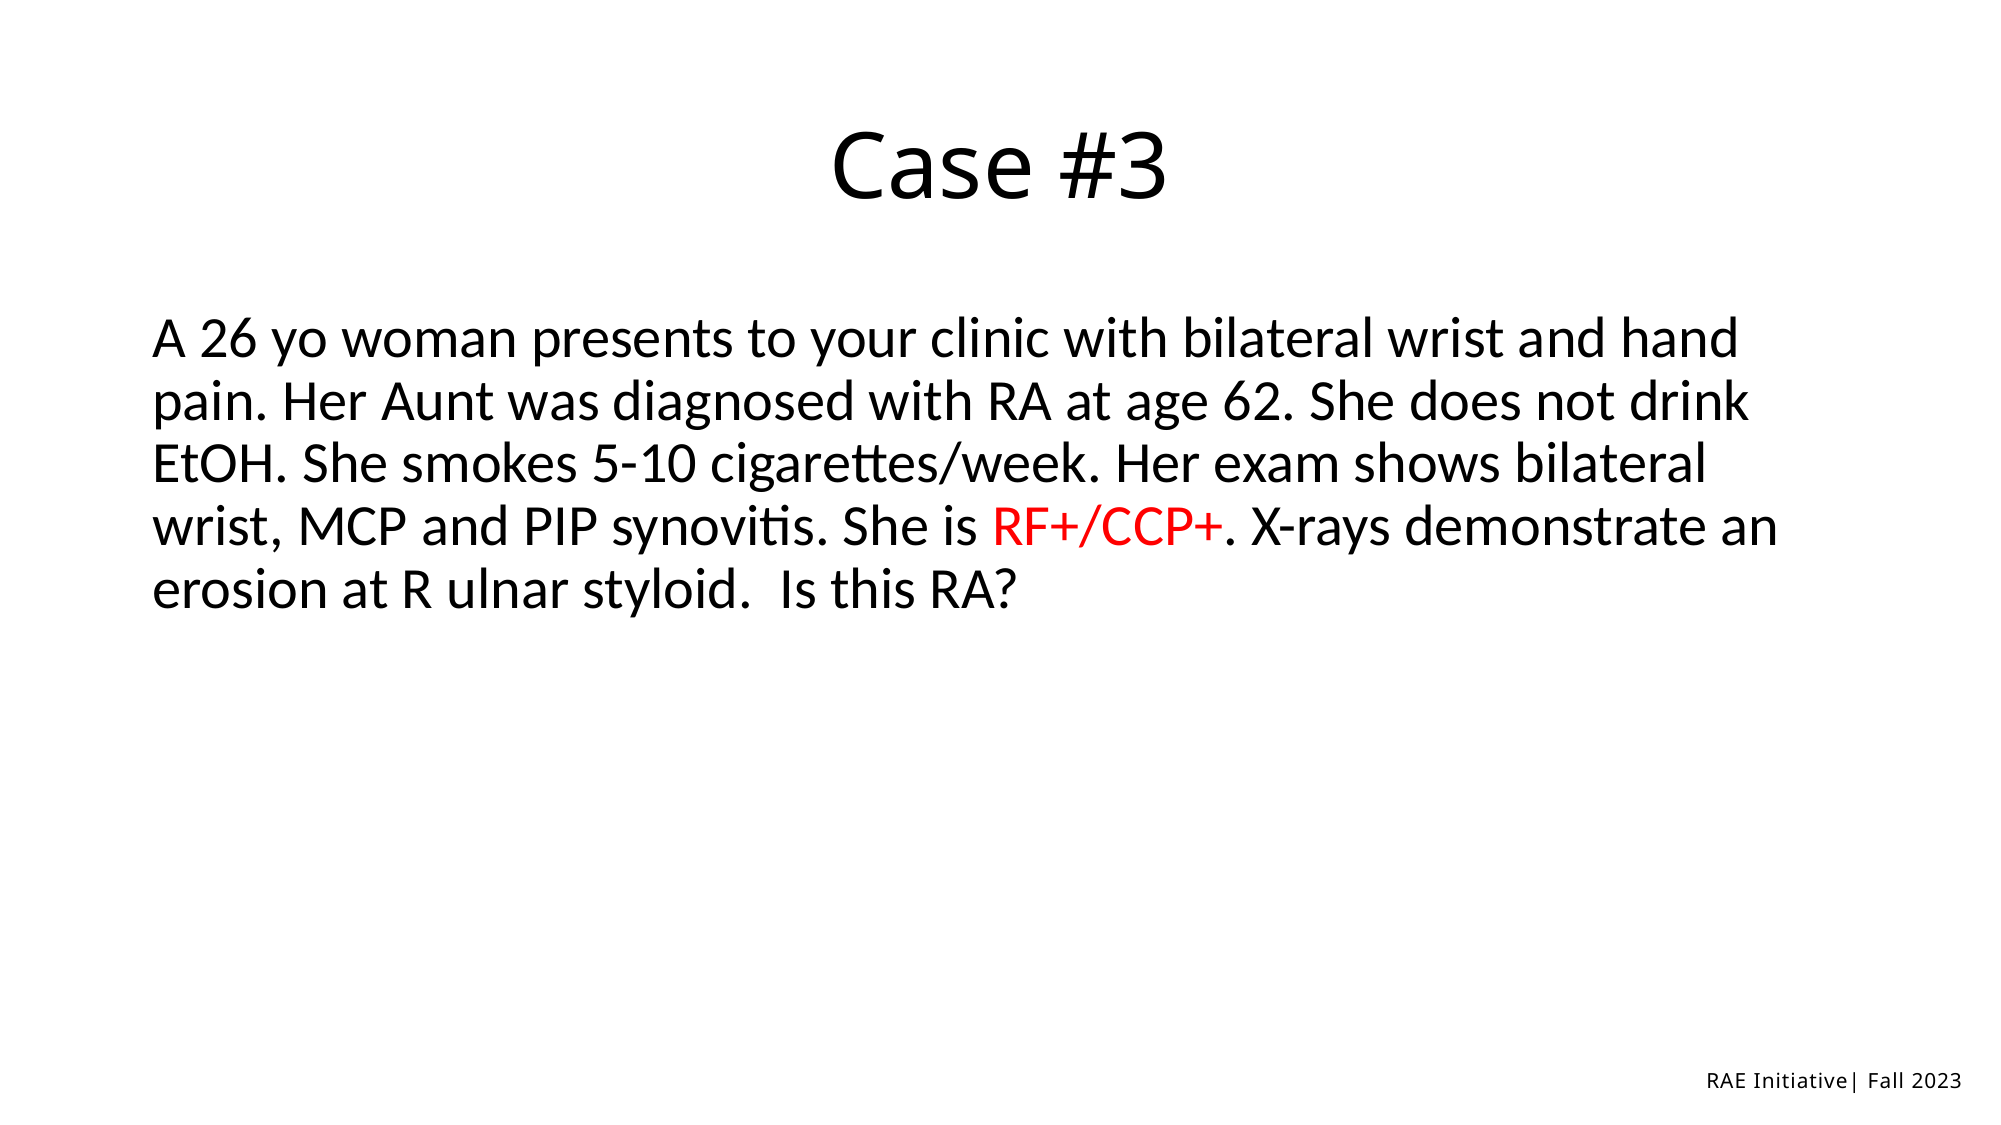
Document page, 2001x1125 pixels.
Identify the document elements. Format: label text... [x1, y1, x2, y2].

title Case #3 [137, 59, 1863, 278]
text_box RAE Initiative| Fall 2023 [1588, 1068, 1962, 1094]
list A 26 yo woman presents to your clinic with bilateral wrist and hand pain. Her Aunt was diagnosed with RA at age 62. She does not drink EtOH. She smokes 5-10 cigarettes/week. Her exam shows bilateral wrist, MCP and PIP synovitis. She is RF+/CCP+. X-rays demonstrate an erosion at R ulnar styloid. Is this RA? [137, 299, 1863, 1014]
